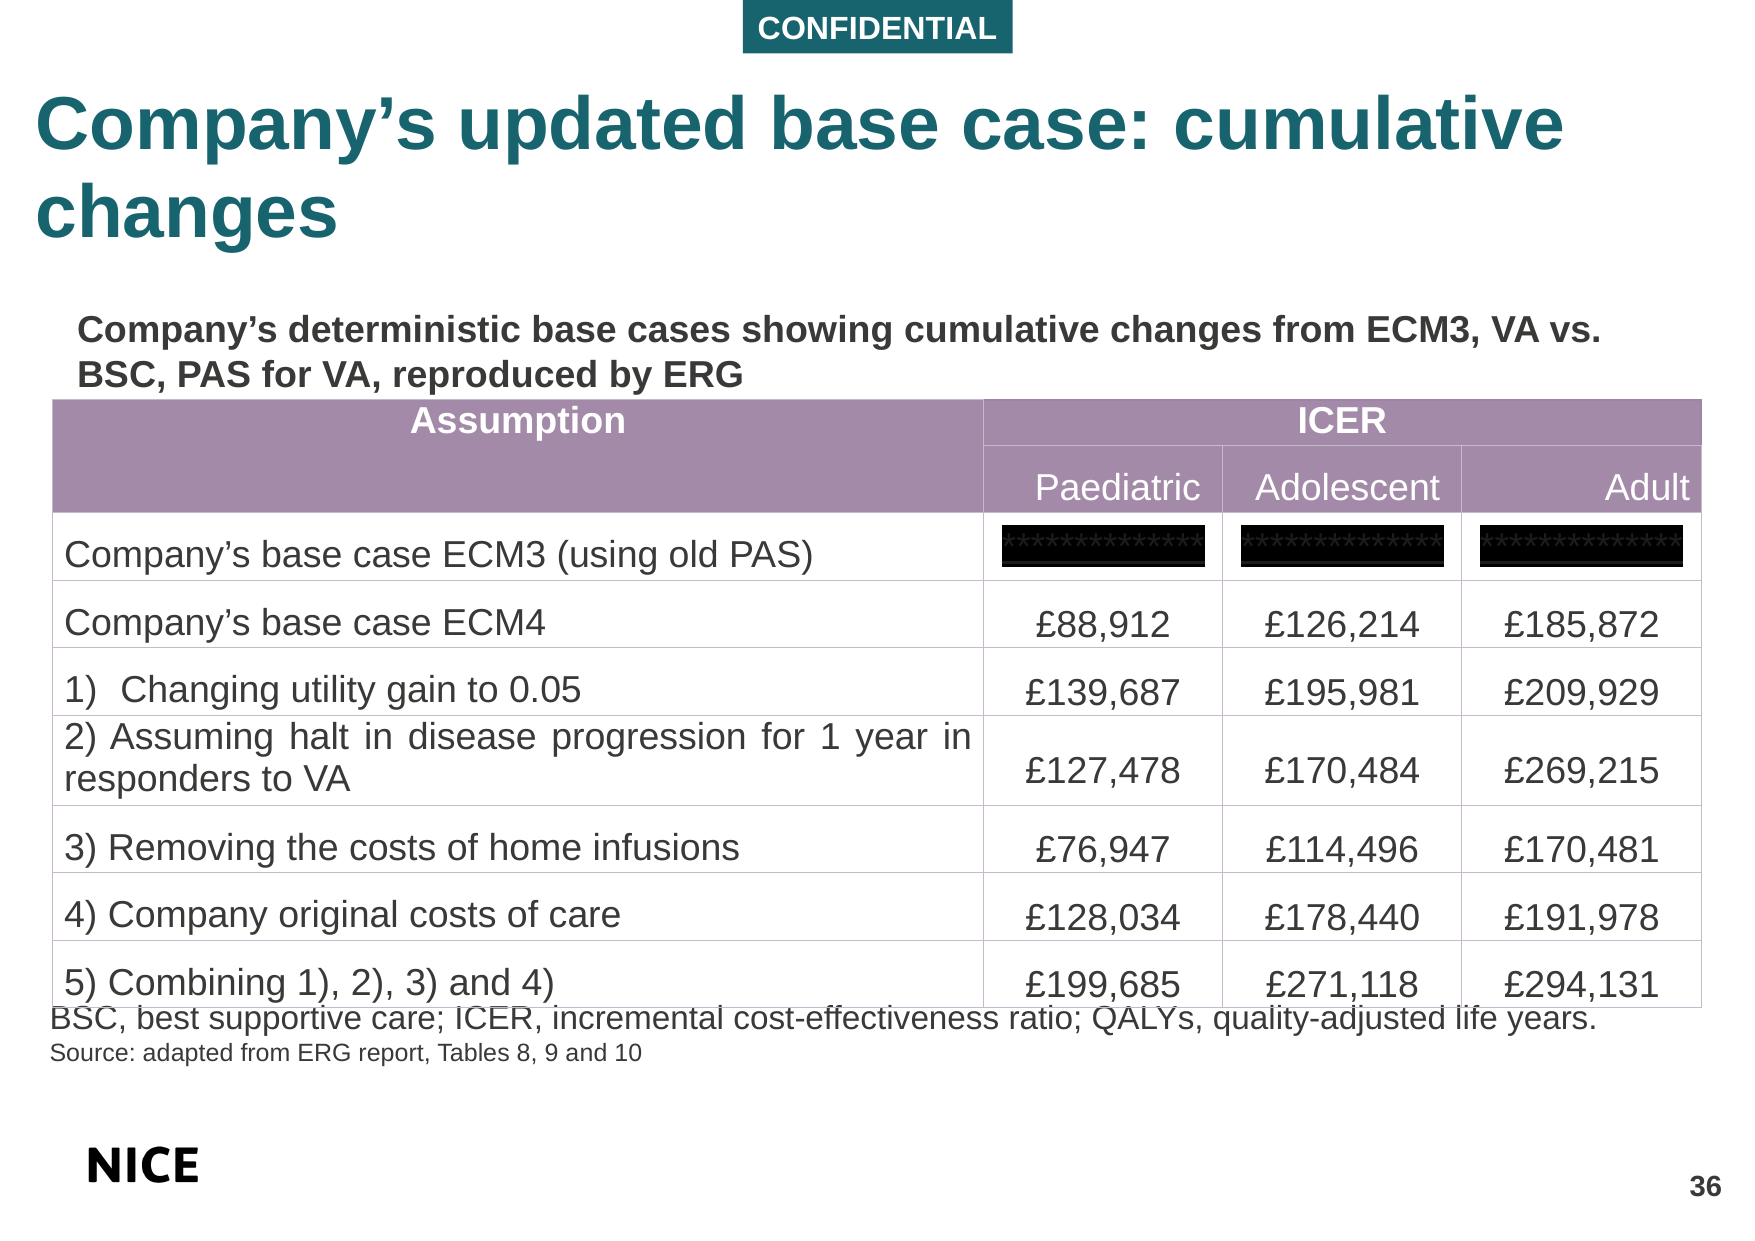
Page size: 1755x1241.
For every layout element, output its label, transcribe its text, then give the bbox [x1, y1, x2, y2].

slide_number 36 [1639, 1147, 1722, 1203]
table_cell Changing utility gain to 0.05 [53, 648, 983, 715]
table_cell £178,440 [1223, 873, 1461, 940]
table_cell £139,687 [984, 648, 1222, 715]
table_cell £170,481 [1462, 806, 1701, 872]
table_cell £127,478 [984, 716, 1222, 805]
table_cell Company’s base case ECM4 [53, 581, 983, 647]
table_cell Paediatric [984, 446, 1222, 512]
picture [88, 1146, 198, 1183]
table_cell £170,484 [1223, 716, 1461, 805]
table_cell 5) Combining 1), 2), 3) and 4) [53, 941, 983, 1007]
table_cell Adolescent [1223, 446, 1461, 512]
table_cell ************** [984, 513, 1222, 580]
table_cell ************** [1462, 513, 1701, 580]
table_cell £185,872 [1462, 581, 1701, 647]
table_cell £114,496 [1223, 806, 1461, 872]
title Company’s updated base case: cumulative changes [35, 77, 1725, 203]
table_cell £271,118 [1223, 941, 1461, 1007]
table_cell ************** [1223, 513, 1461, 580]
table_cell £209,929 [1462, 648, 1701, 715]
table_cell £88,912 [984, 581, 1222, 647]
table_cell £269,215 [1462, 716, 1701, 805]
list Company’s deterministic base cases showing cumulative changes from ECM3, VA vs. BSC, PAS for VA, reproduced by ERG [76, 304, 1676, 399]
table_header Assumption [53, 400, 983, 512]
table_cell £76,947 [984, 806, 1222, 872]
table_cell 3) Removing the costs of home infusions [53, 806, 983, 872]
table_cell 4) Company original costs of care [53, 873, 983, 940]
table_cell £126,214 [1223, 581, 1461, 647]
table_cell 2) Assuming halt in disease progression for 1 year in responders to VA [53, 716, 983, 805]
table_cell Adult [1462, 446, 1701, 512]
table_cell £128,034 [984, 873, 1222, 940]
table_cell Company’s base case ECM3 (using old PAS) [53, 513, 983, 580]
table_cell £191,978 [1462, 873, 1701, 940]
text_box BSC, best supportive care; ICER, incremental cost-effectiveness ratio; QALYs, quality-adjusted life years. Source: adapted from ERG report, Tables 8, 9 and 10 [34, 989, 1725, 1074]
table_cell £199,685 [984, 941, 1222, 1007]
table_cell £294,131 [1462, 941, 1701, 1007]
table_cell £195,981 [1223, 648, 1461, 715]
table_header ICER [984, 401, 1700, 445]
